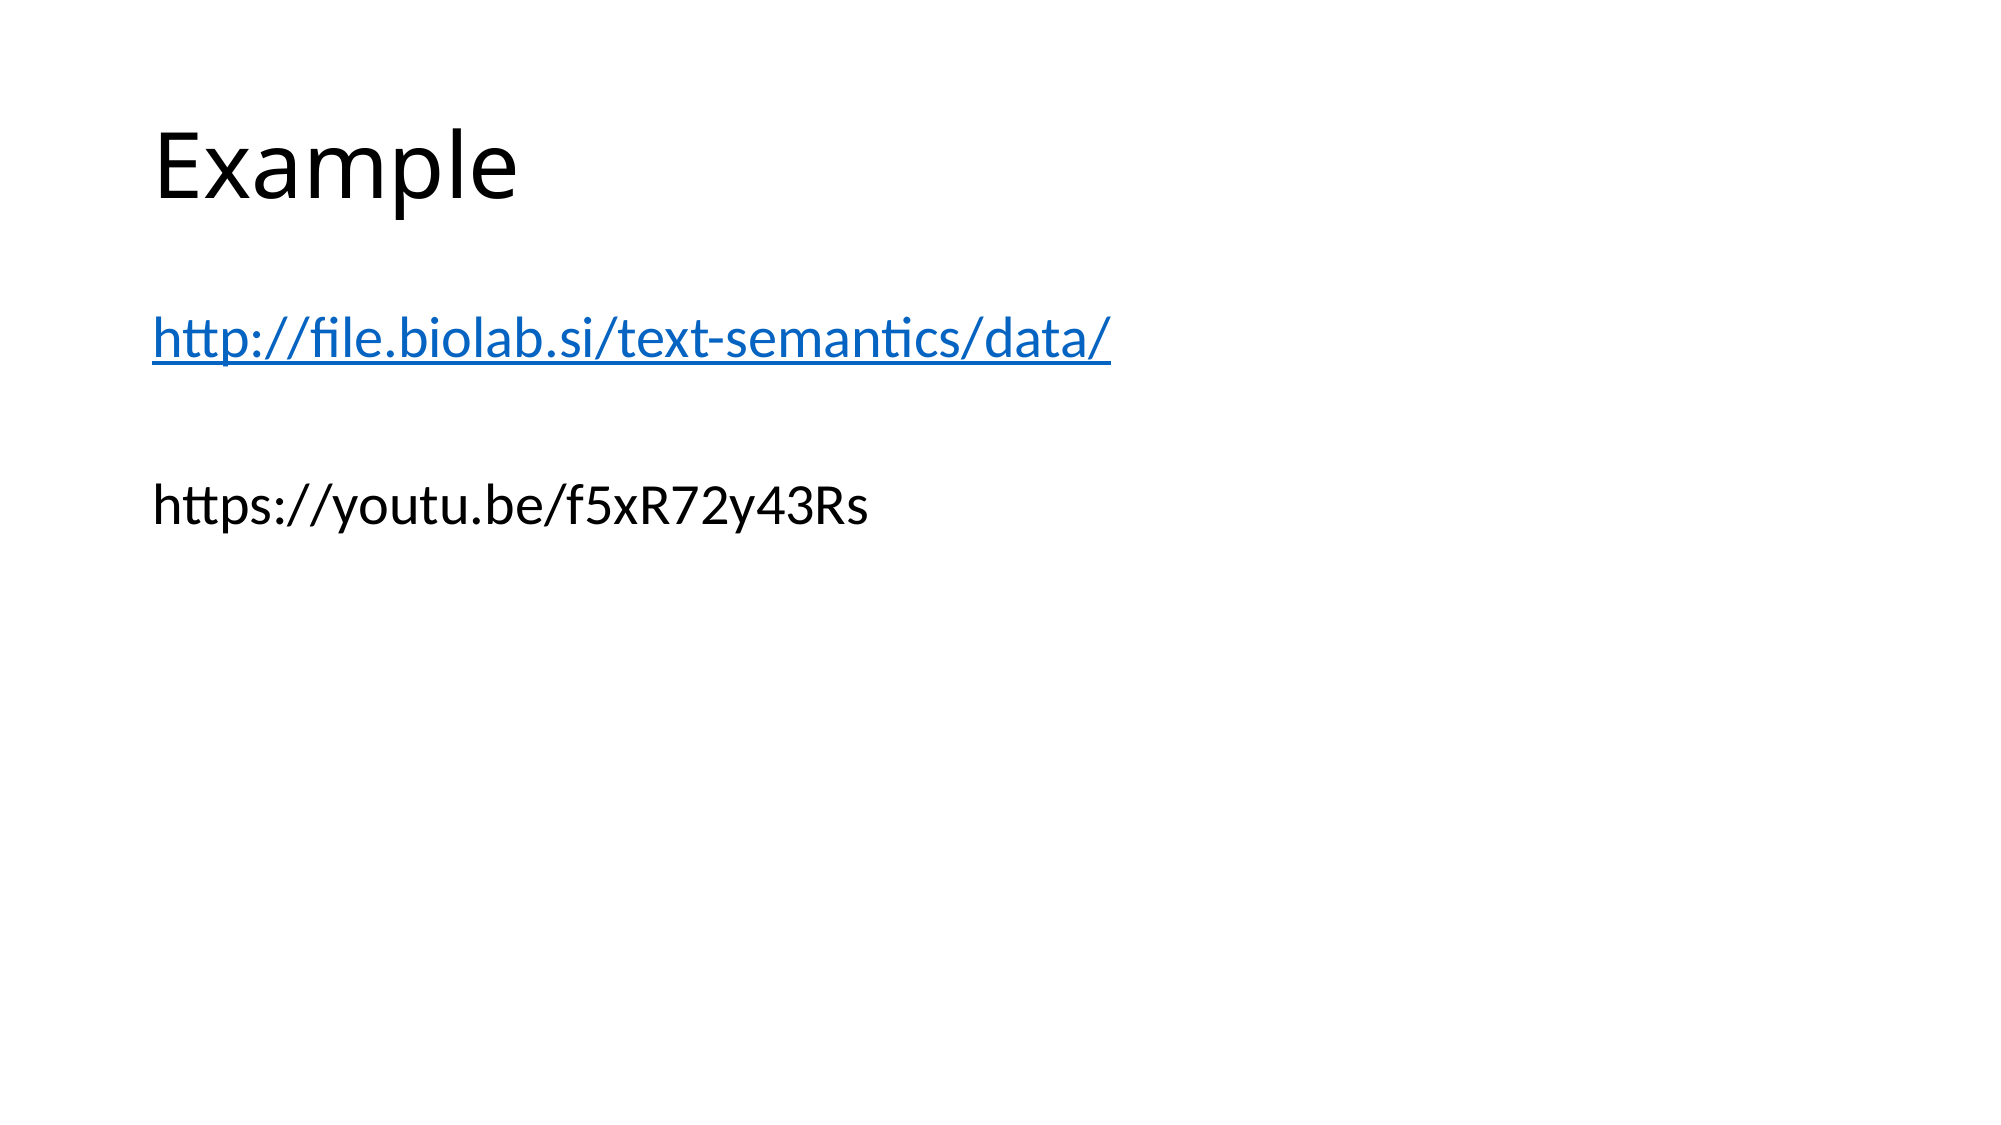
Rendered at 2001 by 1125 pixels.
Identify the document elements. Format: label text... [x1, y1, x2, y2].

title Example [137, 59, 1863, 278]
list http://file.biolab.si/text-semantics/data/ https://youtu.be/f5xR72y43Rs [137, 299, 1515, 799]
